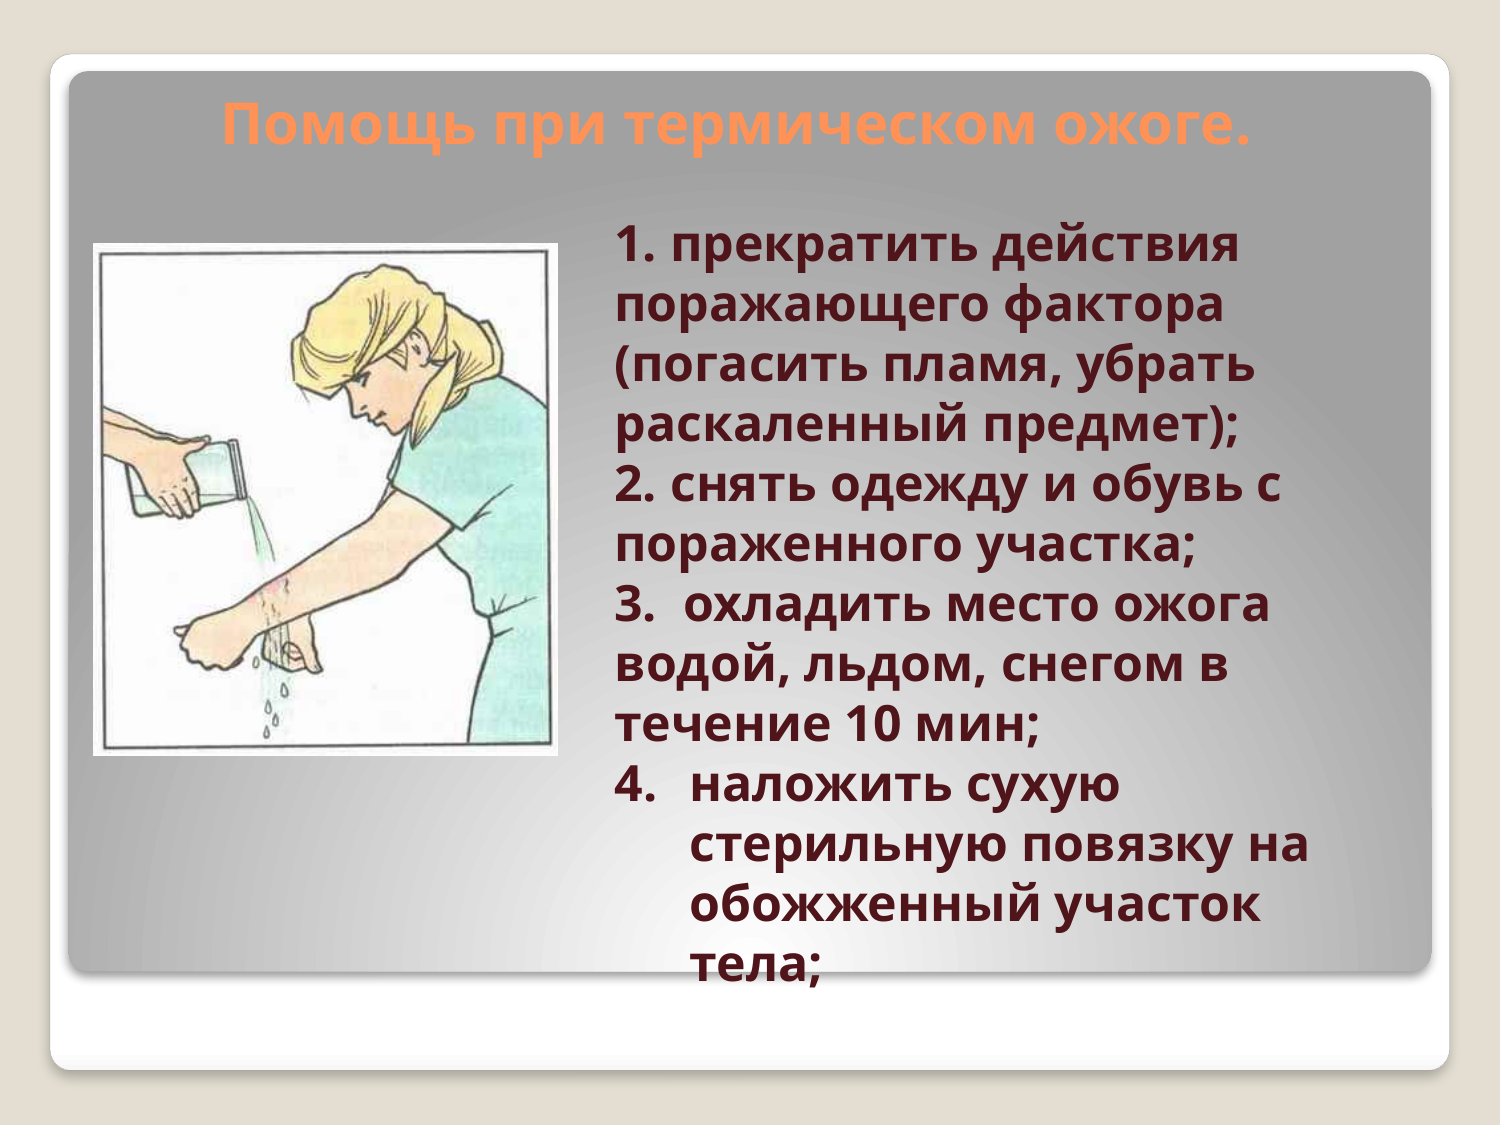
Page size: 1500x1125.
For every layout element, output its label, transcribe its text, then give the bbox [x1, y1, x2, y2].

picture [93, 243, 559, 756]
list 1. прекратить действия поражающего фактора (погасить пламя, убрать раскаленный предмет); 2. снять одежду и обувь с пораженного участка; 3. охладить место ожога водой, льдом, снегом в течение 10 мин; наложить сухую стерильную повязку на обожженный участок тела; [584, 196, 1408, 1035]
title Помощь при термическом ожоге. [64, 78, 1408, 164]
